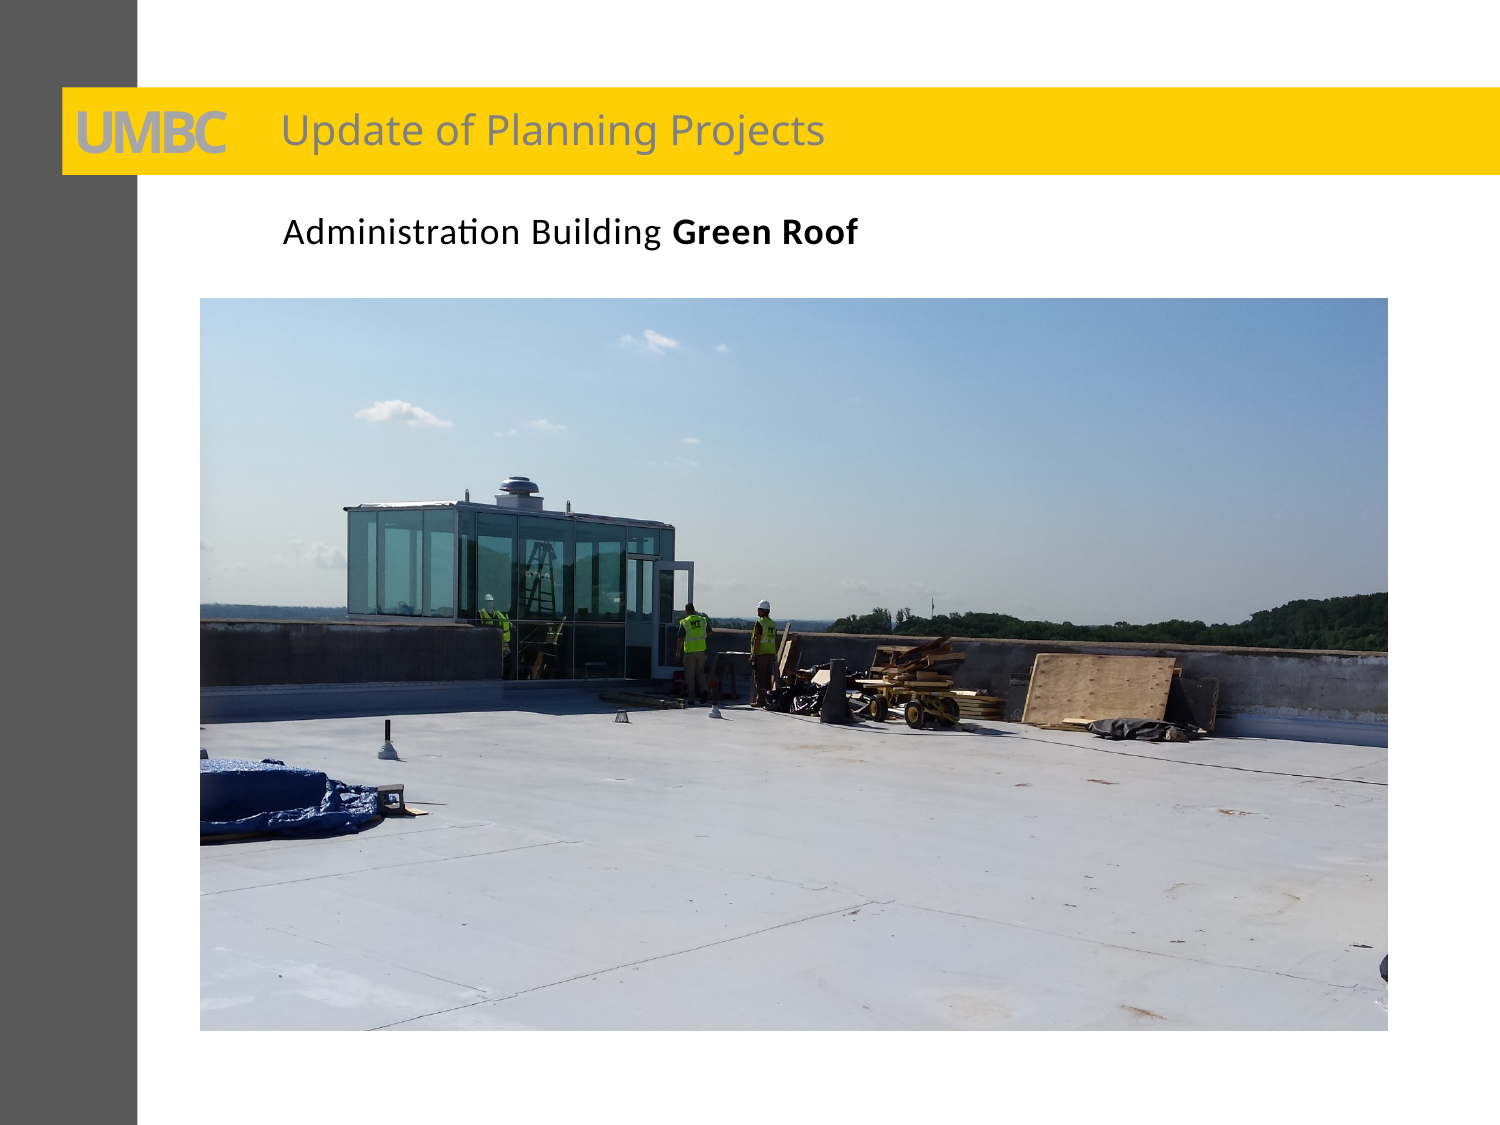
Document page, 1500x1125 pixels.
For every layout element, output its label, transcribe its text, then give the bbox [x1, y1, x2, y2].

text_box Administration Building Green Roof [268, 199, 950, 260]
picture [199, 298, 1388, 1031]
text_box Update of Planning Projects [265, 96, 1454, 162]
text_box UMBC [58, 87, 275, 173]
